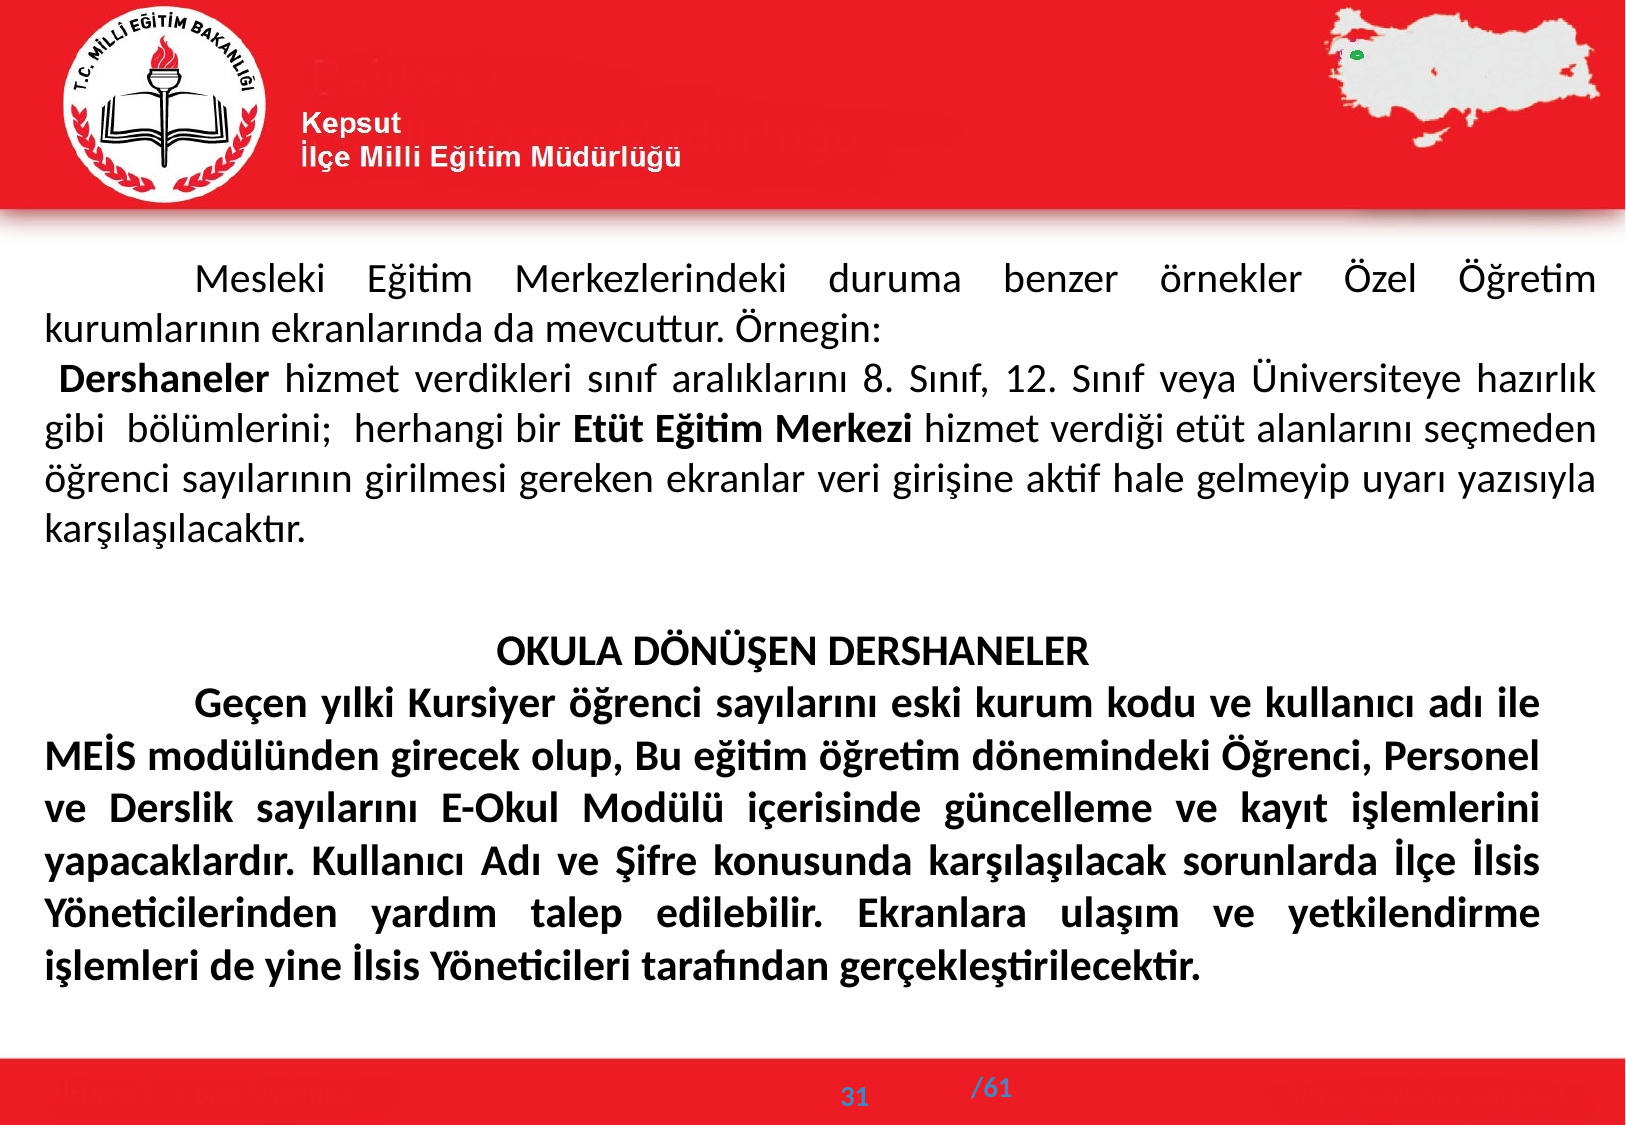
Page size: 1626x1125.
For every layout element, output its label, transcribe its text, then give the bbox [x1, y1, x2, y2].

text_box Mesleki Eğitim Merkezlerindeki duruma benzer örnekler Özel Öğretim kurumlarının ekranlarında da mevcuttur. Örnegin: Dershaneler hizmet verdikleri sınıf aralıklarını 8. Sınıf, 12. Sınıf veya Üniversiteye hazırlık gibi bölümlerini; herhangi bir Etüt Eğitim Merkezi hizmet verdiği etüt alanlarını seçmeden öğrenci sayılarının girilmesi gereken ekranlar veri girişine aktif hale gelmeyip uyarı yazısıyla karşılaşılacaktır. [29, 243, 1613, 559]
text_box OKULA DÖNÜŞEN DERSHANELER Geçen yılki Kursiyer öğrenci sayılarını eski kurum kodu ve kullanıcı adı ile MEİS modülünden girecek olup, Bu eğitim öğretim dönemindeki Öğrenci, Personel ve Derslik sayılarını E-Okul Modülü içerisinde güncelleme ve kayıt işlemlerini yapacaklardır. Kullanıcı Adı ve Şifre konusunda karşılaşılacak sorunlarda İlçe İlsis Yöneticilerinden yardım talep edilebilir. Ekranlara ulaşım ve yetkilendirme işlemleri de yine İlsis Yöneticileri tarafından gerçekleştirilecektir. [29, 561, 1557, 997]
picture [0, 0, 1626, 1125]
